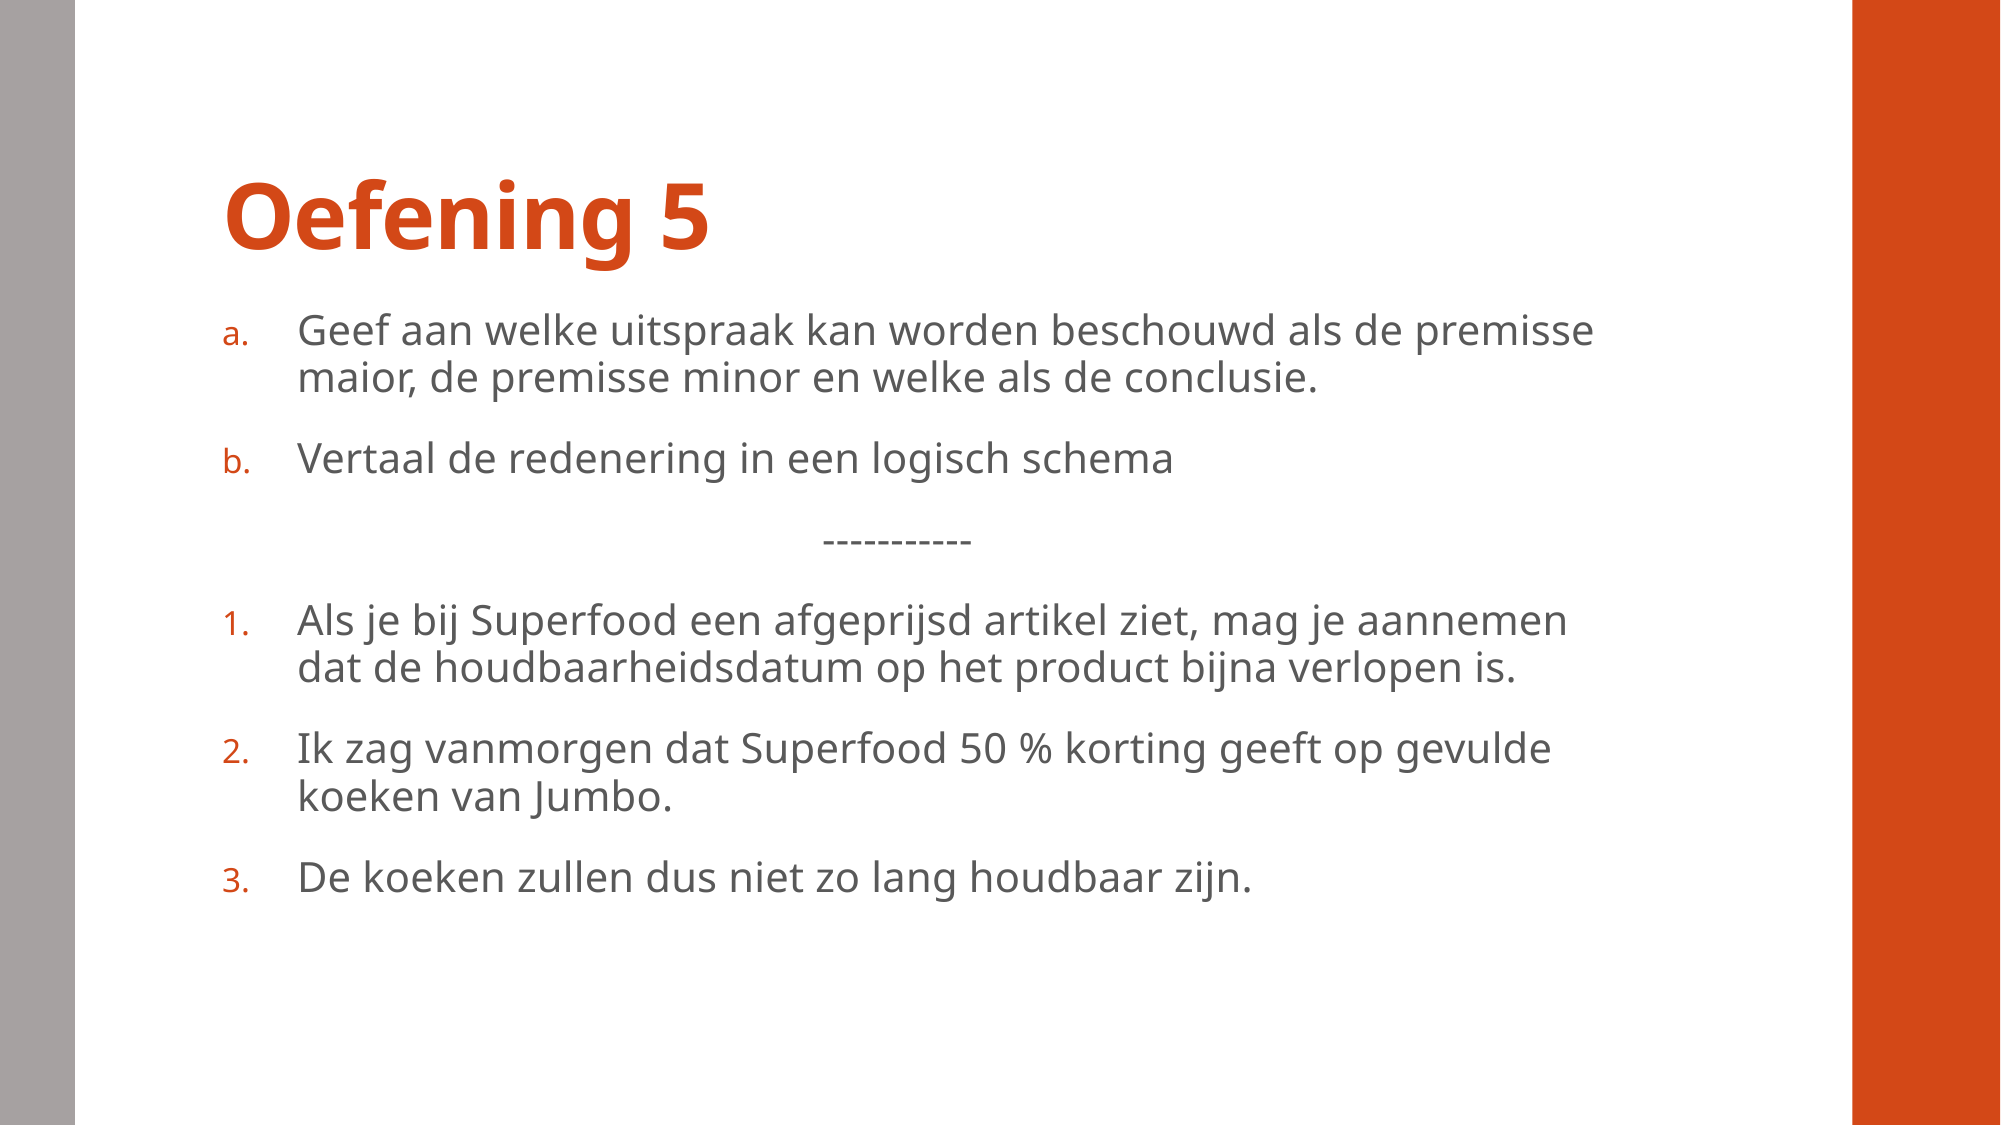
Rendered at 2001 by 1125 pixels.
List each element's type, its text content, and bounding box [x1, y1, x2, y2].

title Oefening 5 [206, 48, 1797, 278]
list Geef aan welke uitspraak kan worden beschouwd als de premisse maior, de premisse minor en welke als de conclusie. Vertaal de redenering in een logisch schema ----------- Als je bij Superfood een afgeprijsd artikel ziet, mag je aannemen dat de houdbaarheidsdatum op het product bijna verlopen is. Ik zag vanmorgen dat Superfood 50 % korting geeft op gevulde koeken van Jumbo. De koeken zullen dus niet zo lang houdbaar zijn. [206, 299, 1617, 1014]
